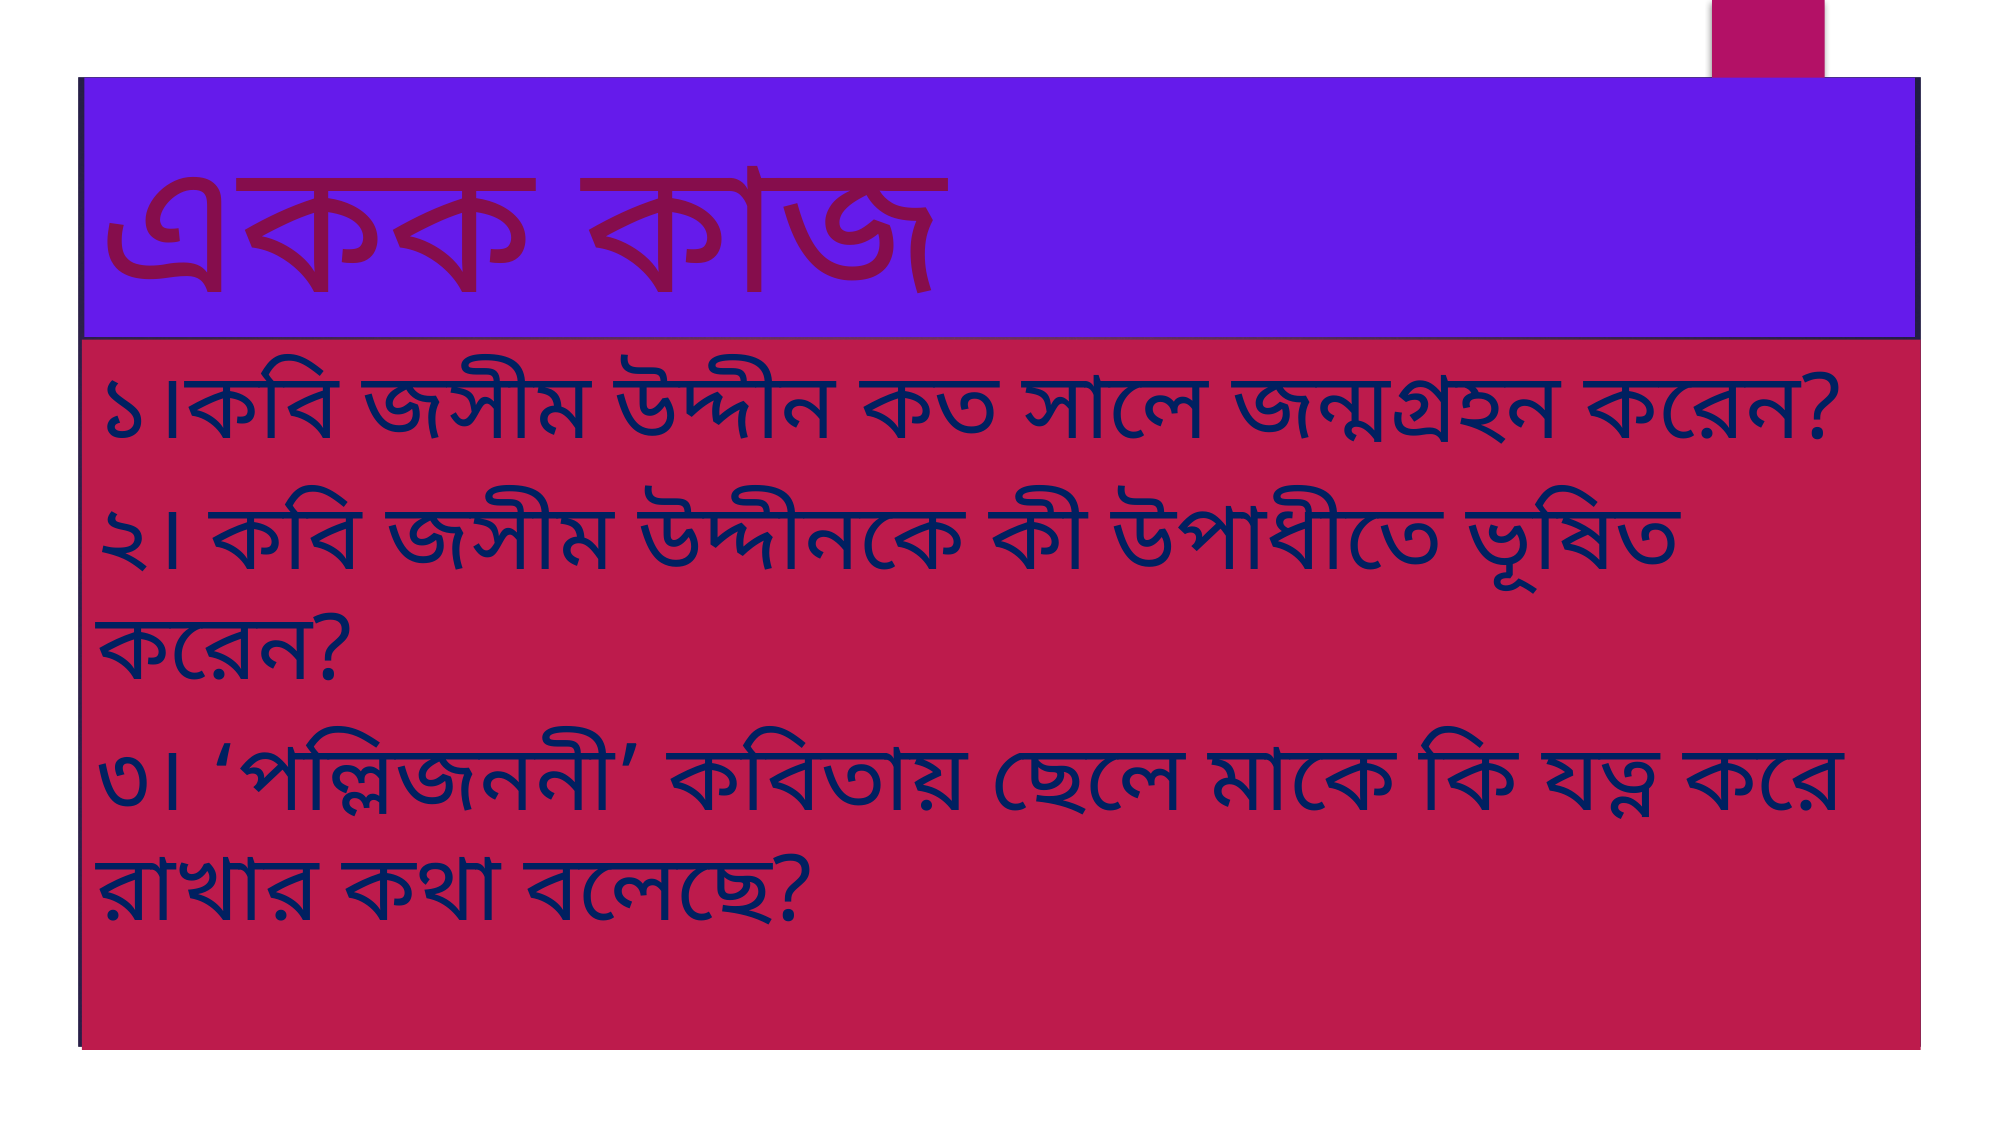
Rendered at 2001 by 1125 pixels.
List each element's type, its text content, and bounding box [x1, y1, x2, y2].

subtitle ১।কবি জসীম উদ্দীন কত সালে জন্মগ্রহন করেন? ২। কবি জসীম উদ্দীনকে কী উপাধীতে ভূষিত করেন? ৩। ‘পল্লিজননী’ কবিতায় ছেলে মাকে কি যত্ন করে রাখার কথা বলেছে? [81, 339, 1921, 1050]
title একক কাজ [84, 77, 1915, 337]
